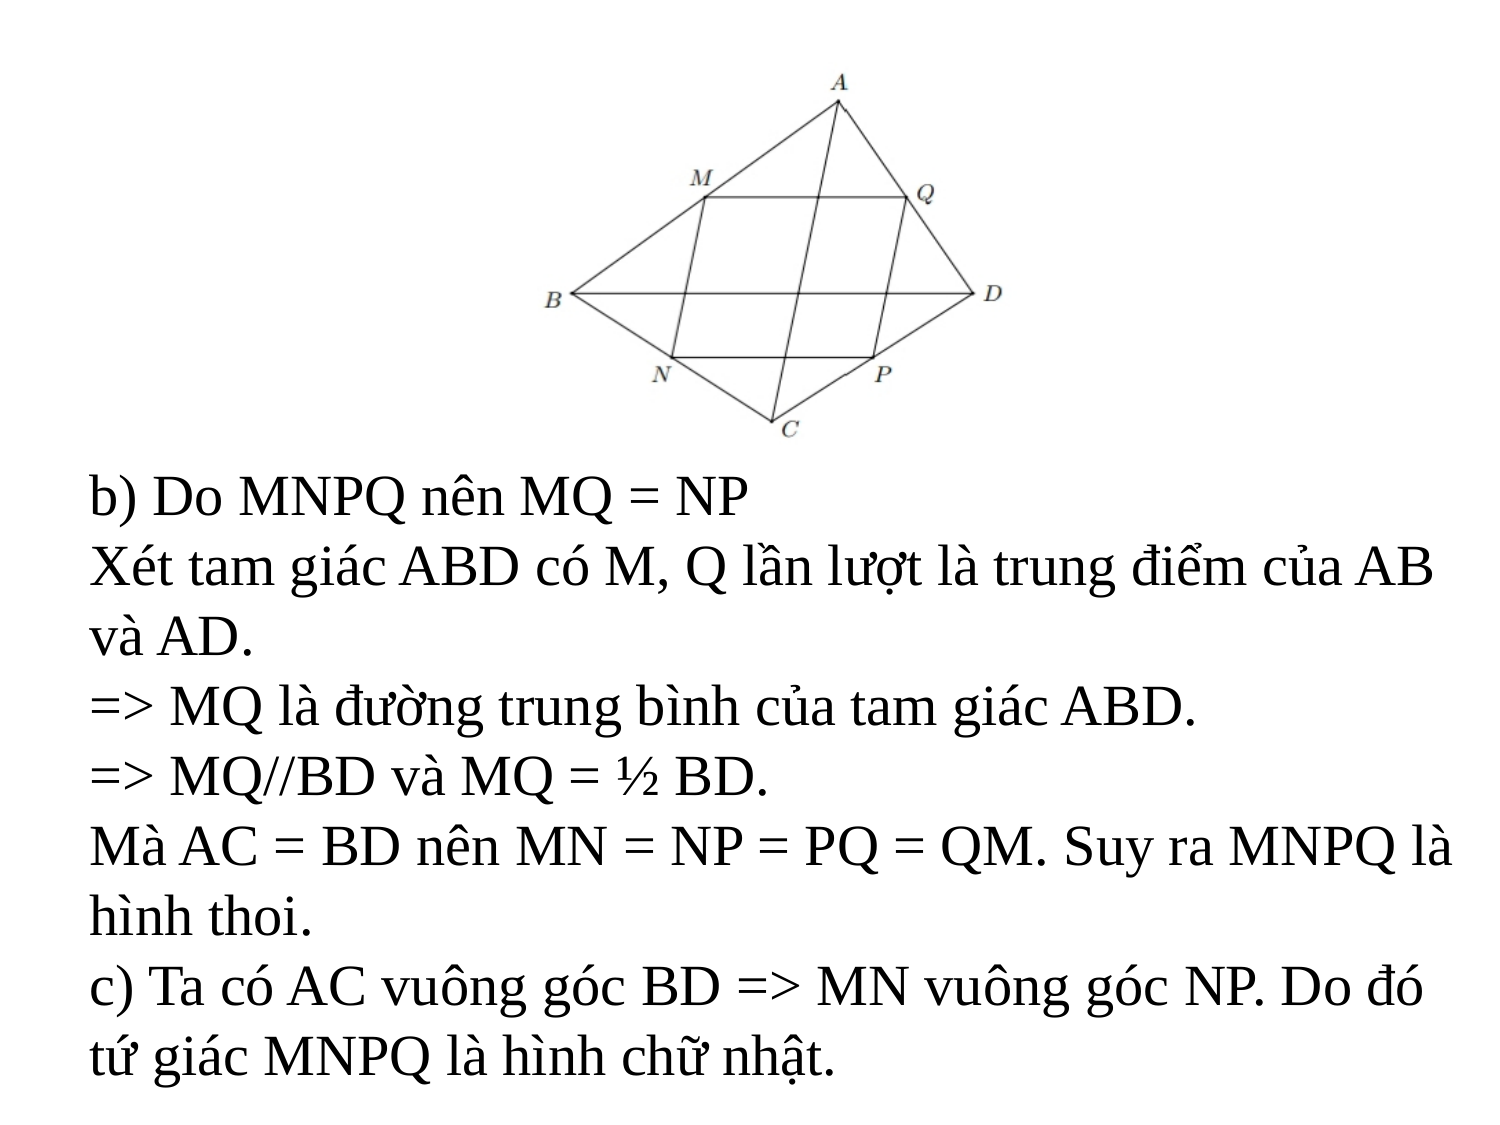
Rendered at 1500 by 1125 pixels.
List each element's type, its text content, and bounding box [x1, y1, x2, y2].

text_box b) Do MNPQ nên MQ = NP Xét tam giác ABD có M, Q lần lượt là trung điểm của AB và AD. => MQ là đường trung bình của tam giác ABD. => MQ//BD và MQ = ½ BD. Mà AC = BD nên MN = NP = PQ = QM. Suy ra MNPQ là hình thoi. c) Ta có AC vuông góc BD => MN vuông góc NP. Do đó tứ giác MNPQ là hình chữ nhật. [74, 450, 1500, 1095]
picture [537, 62, 1026, 451]
